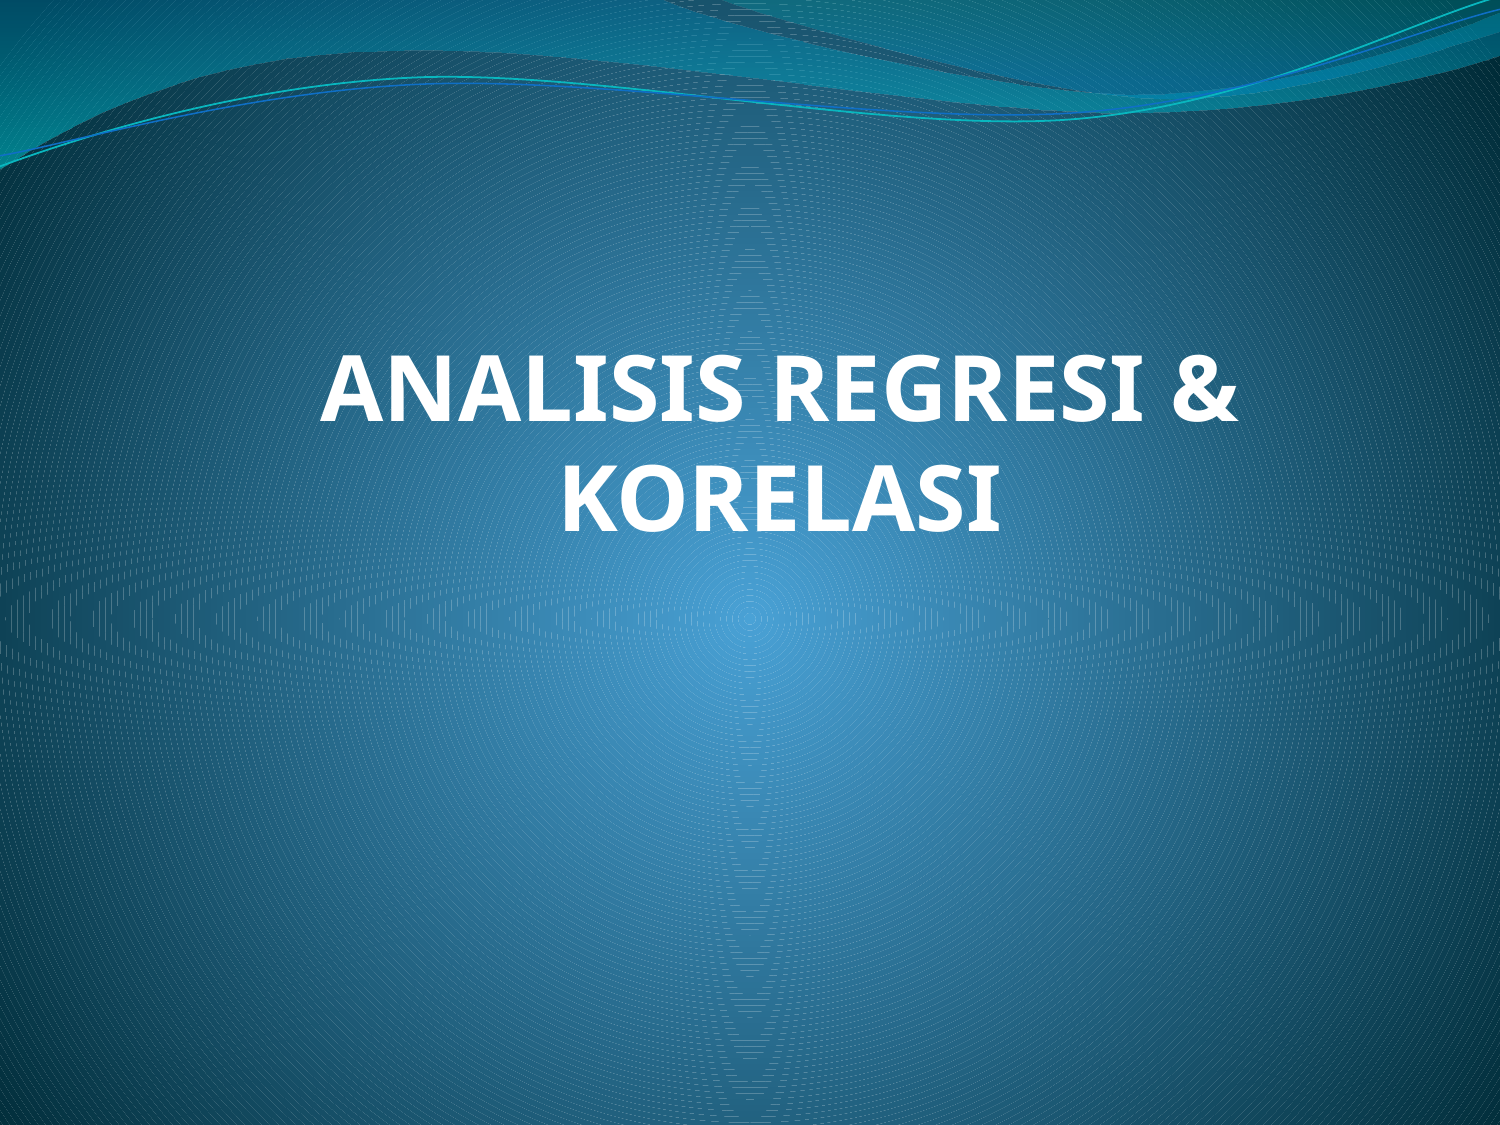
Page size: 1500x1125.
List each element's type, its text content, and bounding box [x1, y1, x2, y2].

title ANALISIS REGRESI & KORELASI [187, 200, 1375, 550]
